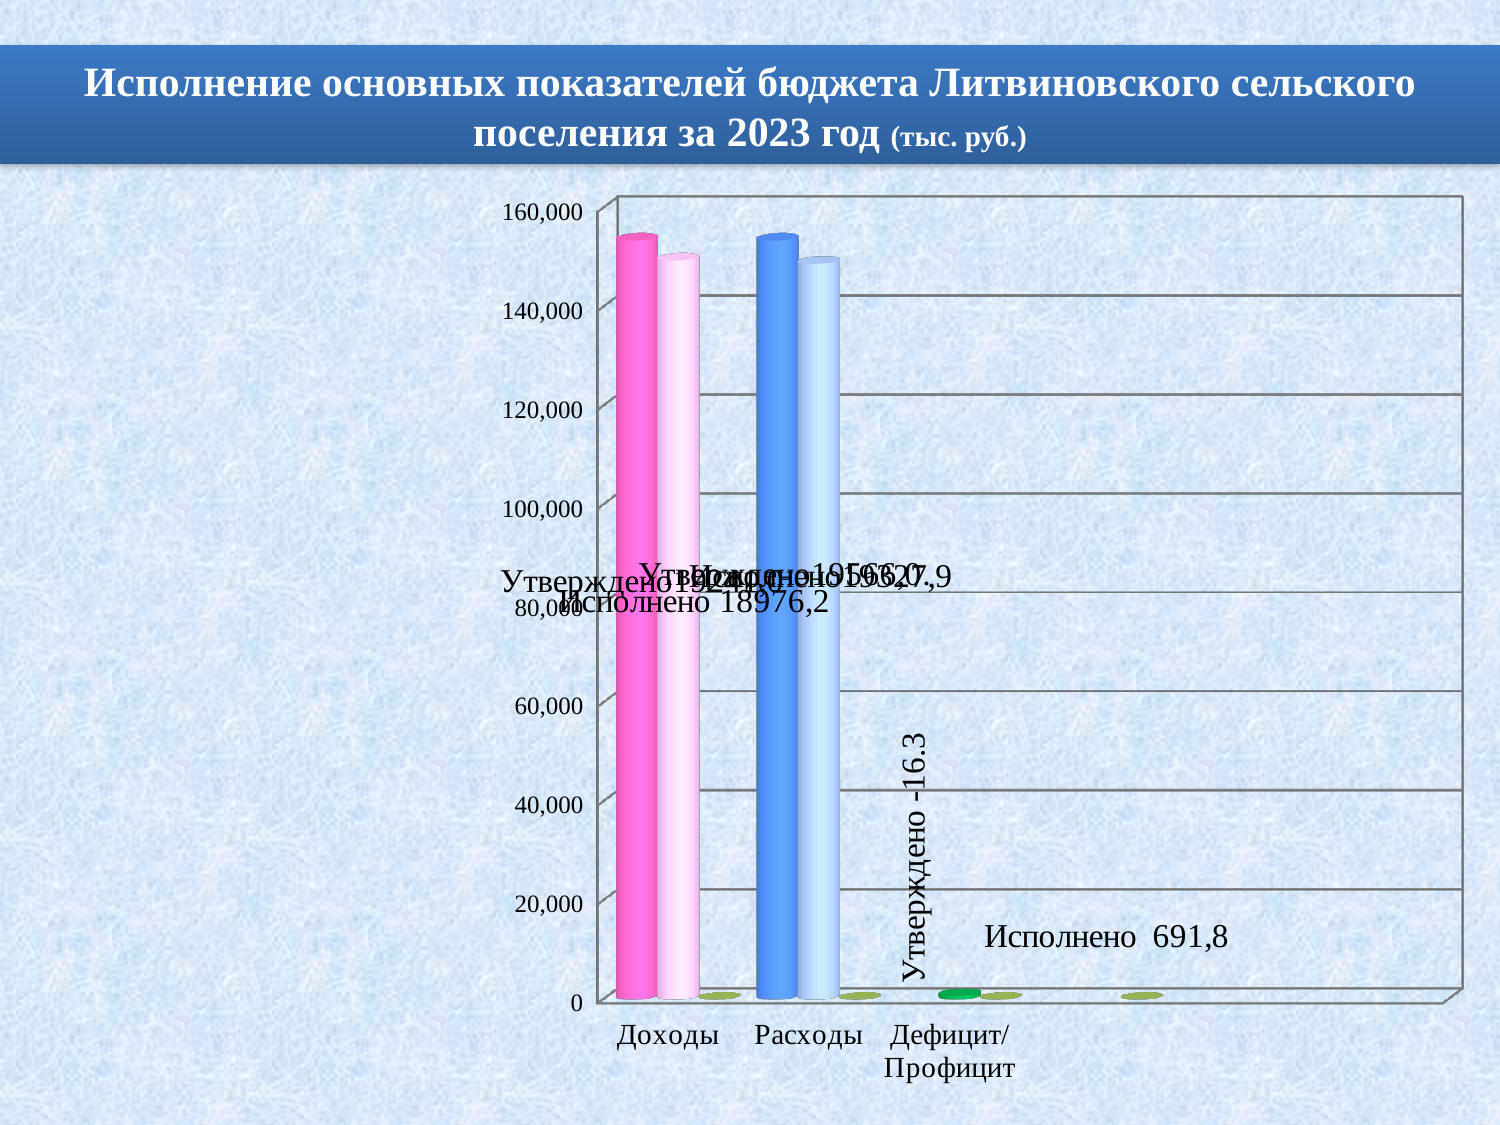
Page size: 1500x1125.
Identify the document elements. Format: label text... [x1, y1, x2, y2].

title Исполнение основных показателей бюджета Литвиновского сельского поселения за 2023 год (тыс. руб.) [0, 44, 1500, 165]
picture [0, 165, 1500, 1125]
picture [0, 0, 1500, 44]
chart [368, 168, 1500, 1125]
